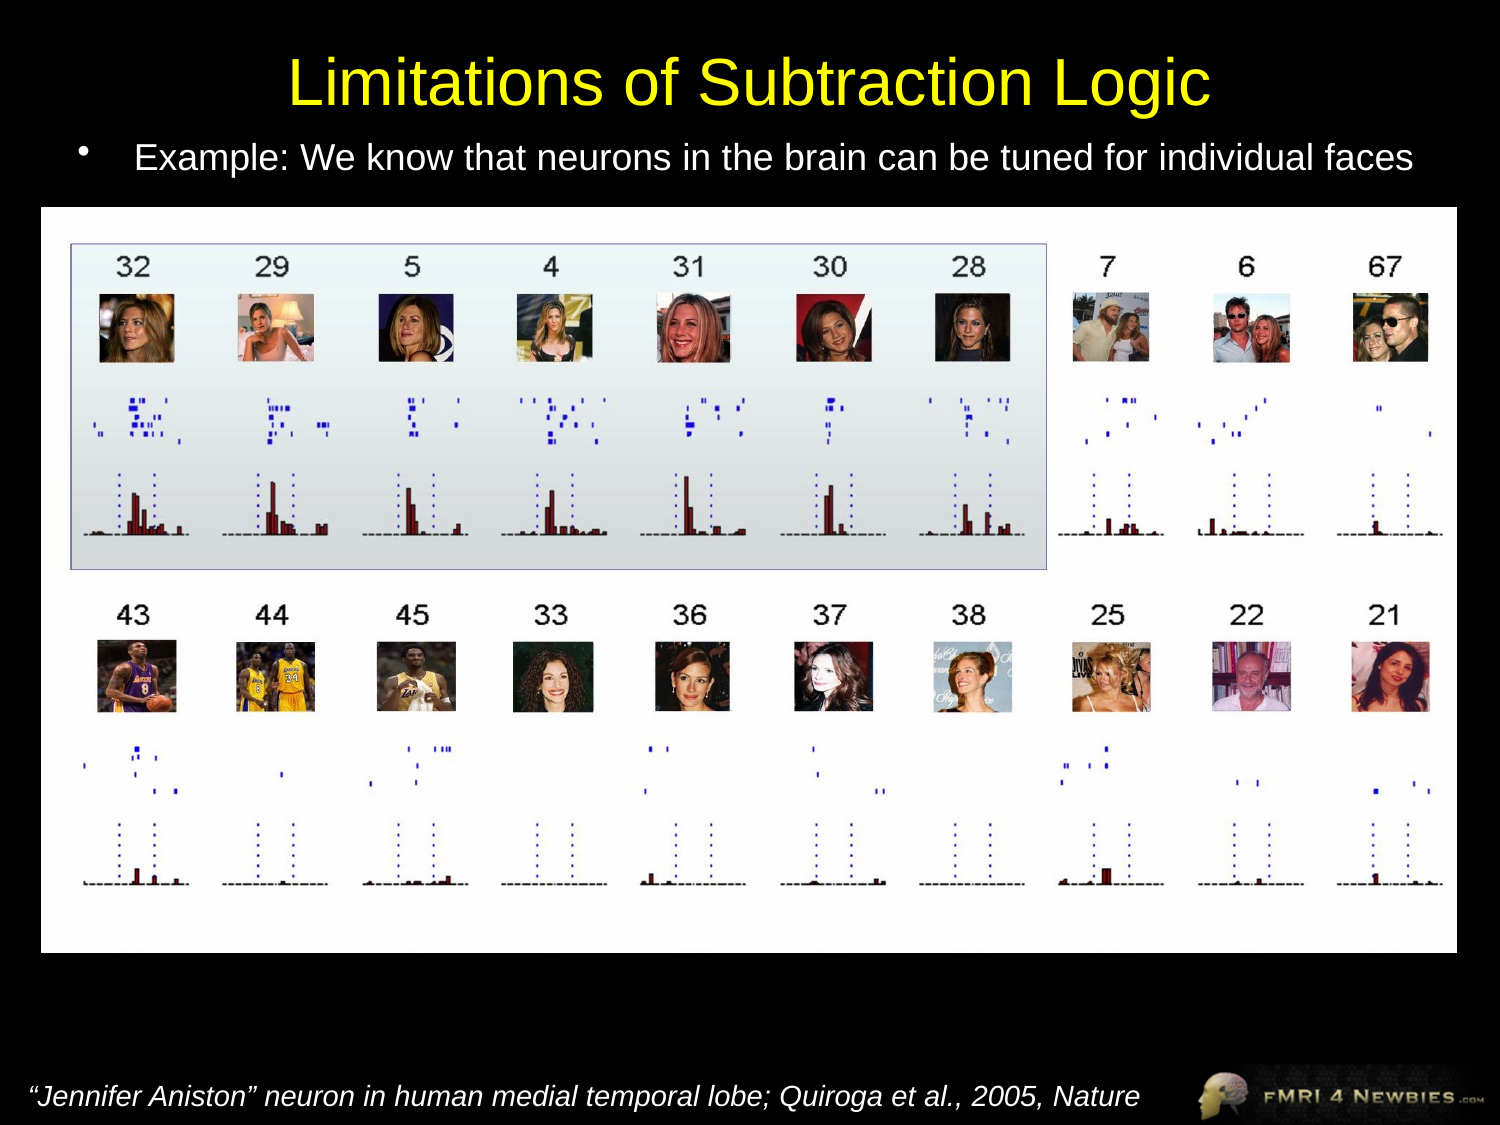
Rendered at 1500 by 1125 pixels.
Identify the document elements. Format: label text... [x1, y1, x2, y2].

picture [1180, 1064, 1500, 1125]
title Limitations of Subtraction Logic [75, 31, 1425, 125]
picture [40, 207, 1457, 953]
list Example: We know that neurons in the brain can be tuned for individual faces [62, 125, 1475, 982]
text_box “Jennifer Aniston” neuron in human medial temporal lobe; Quiroga et al., 2005, Nature [13, 1070, 1158, 1120]
